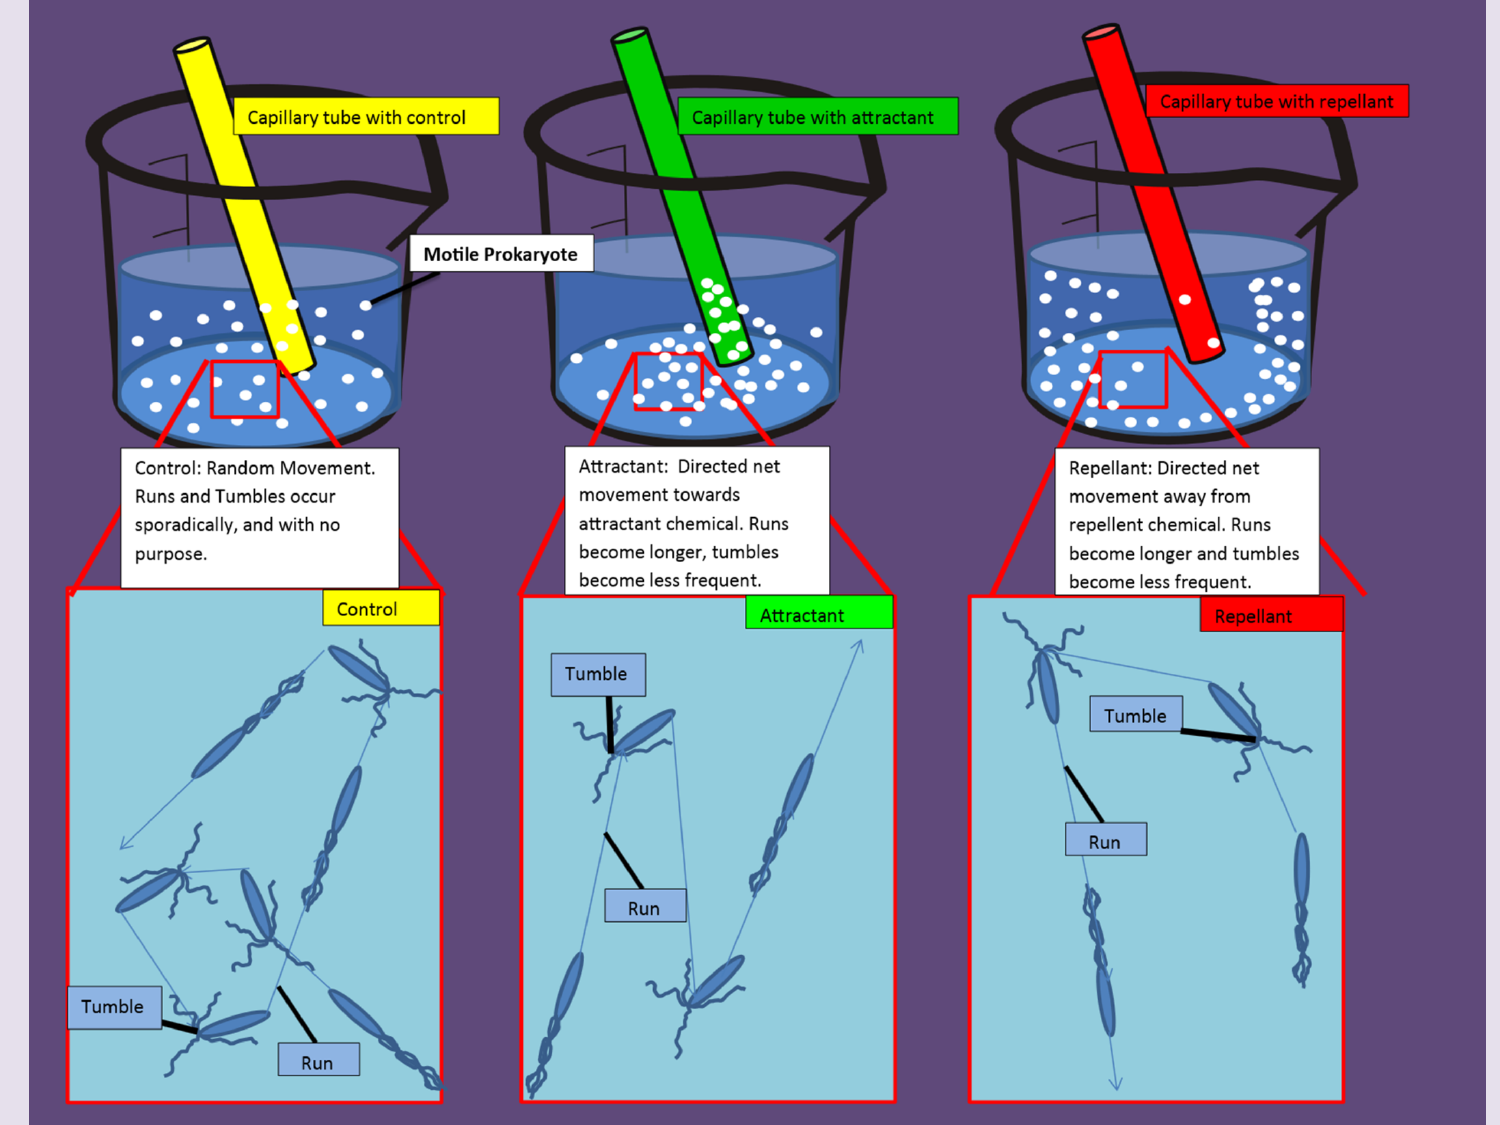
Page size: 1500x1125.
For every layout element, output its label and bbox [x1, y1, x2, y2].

list [29, 0, 1486, 1125]
